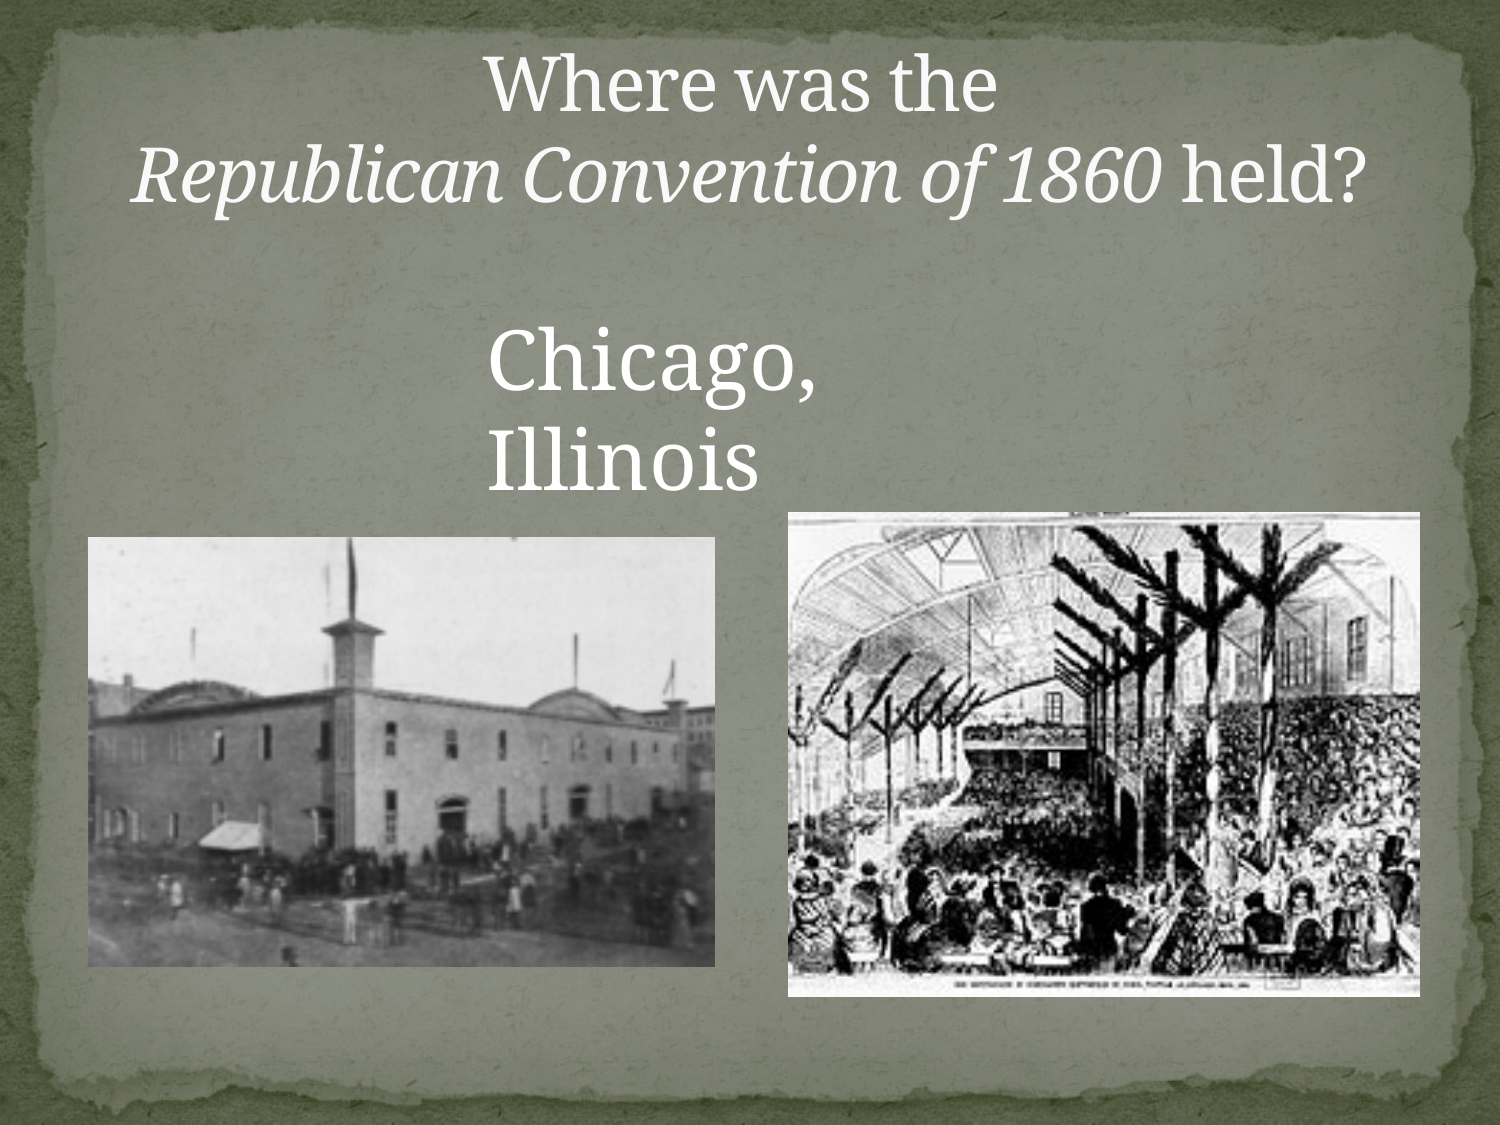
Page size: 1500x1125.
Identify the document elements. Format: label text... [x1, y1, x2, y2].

title Where was the Republican Convention of 1860 held? [74, 24, 1425, 225]
picture [88, 537, 714, 967]
text_box Chicago, Illinois [472, 299, 1103, 515]
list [655, 514, 1500, 996]
